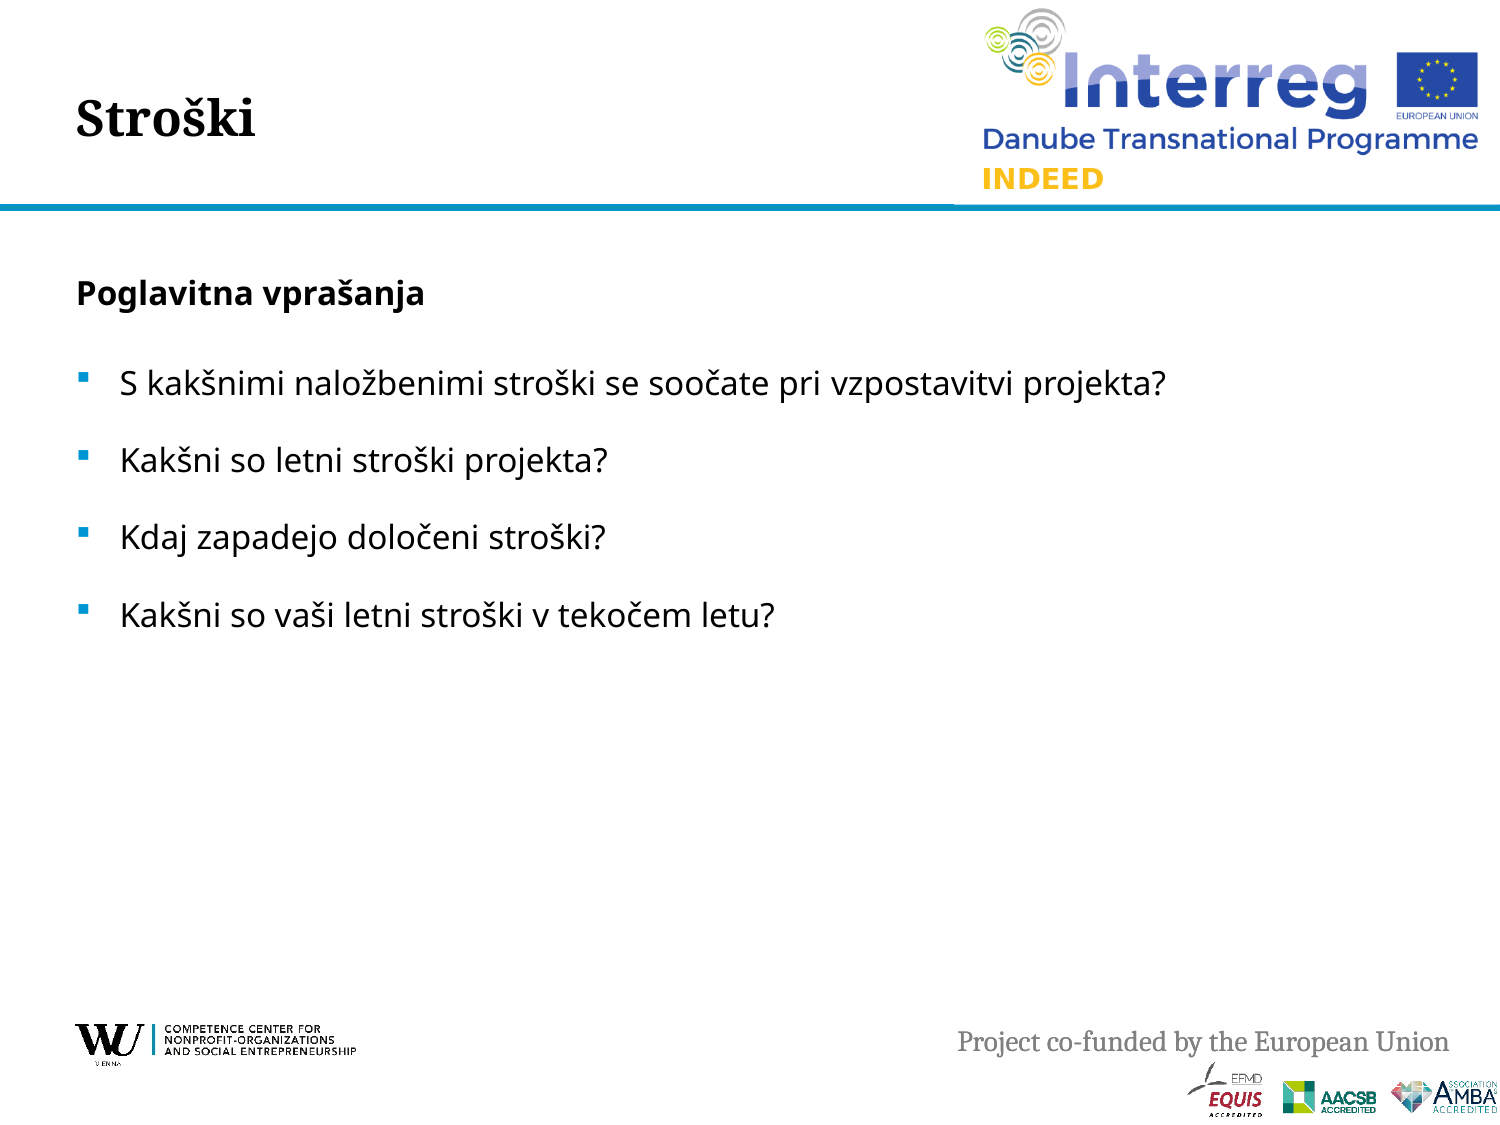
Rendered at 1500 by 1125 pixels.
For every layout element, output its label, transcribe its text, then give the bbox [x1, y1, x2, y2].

title Stroški [75, 27, 1167, 206]
picture [1187, 1062, 1497, 1117]
list Poglavitna vprašanja S kakšnimi naložbenimi stroški se soočate pri vzpostavitvi projekta? Kakšni so letni stroški projekta? Kdaj zapadejo določeni stroški? Kakšni so vaši letni stroški v tekočem letu? [75, 264, 1349, 1024]
picture [75, 1024, 356, 1066]
picture [954, 0, 1500, 204]
